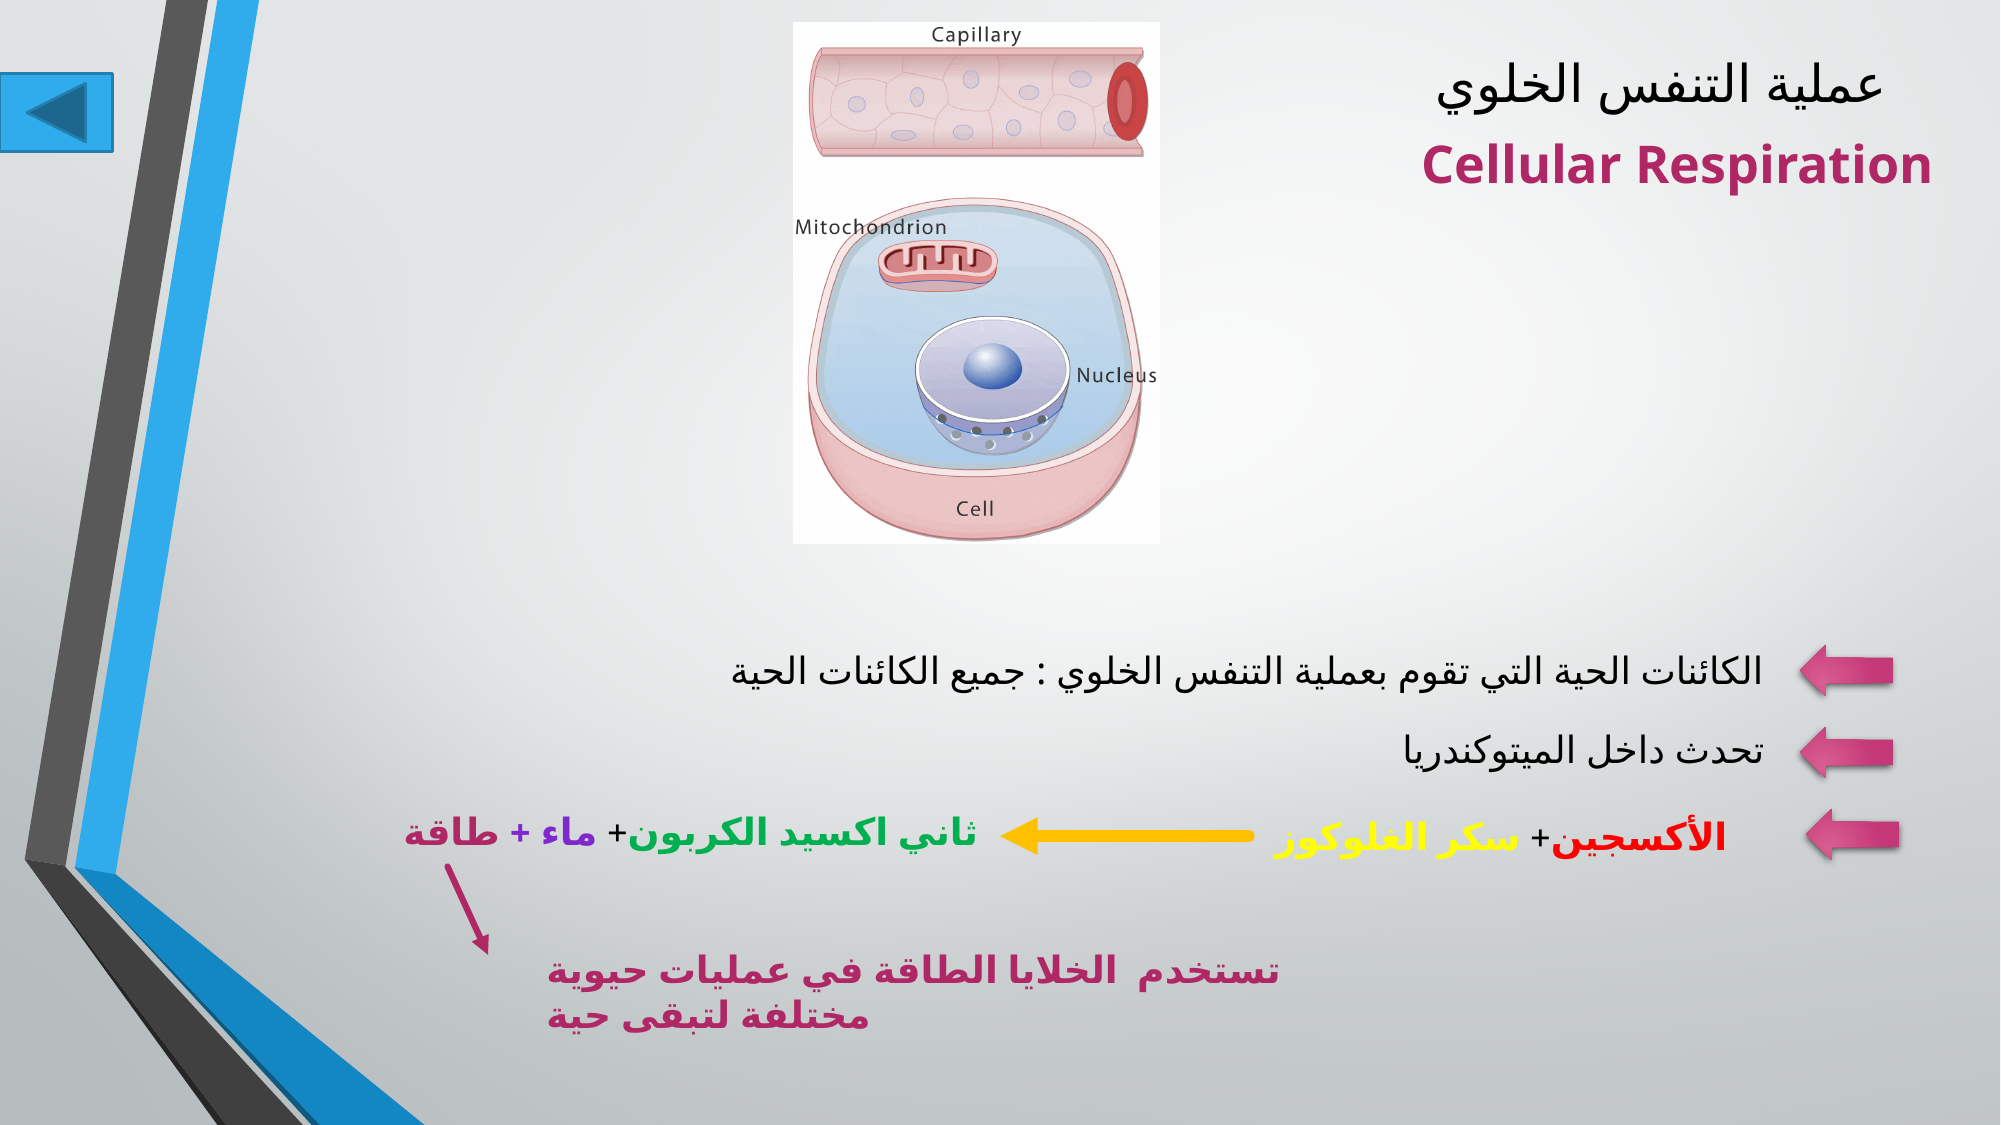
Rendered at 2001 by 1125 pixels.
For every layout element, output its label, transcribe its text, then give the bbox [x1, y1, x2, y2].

text_box تحدث داخل الميتوكندريا [344, 718, 1780, 779]
text_box [1800, 726, 1894, 778]
text_box تستخدم الخلايا الطاقة في عمليات حيوية مختلفة لتبقى حية [531, 938, 1348, 1044]
picture [793, 22, 1160, 544]
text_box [447, 866, 489, 956]
text_box Cellular Respiration [1407, 123, 1949, 201]
text_box الأكسجين+ سكر الغلوكوز [307, 805, 1743, 866]
text_box عملية التنفس الخلوي [1420, 43, 1978, 121]
text_box ثاني اكسيد الكربون+ ماء + طاقة [388, 800, 1062, 861]
text_box [0, 72, 114, 153]
text_box [1806, 808, 1900, 860]
text_box الكائنات الحية التي تقوم بعملية التنفس الخلوي : جميع الكائنات الحية [344, 640, 1780, 700]
text_box [1800, 644, 1894, 696]
